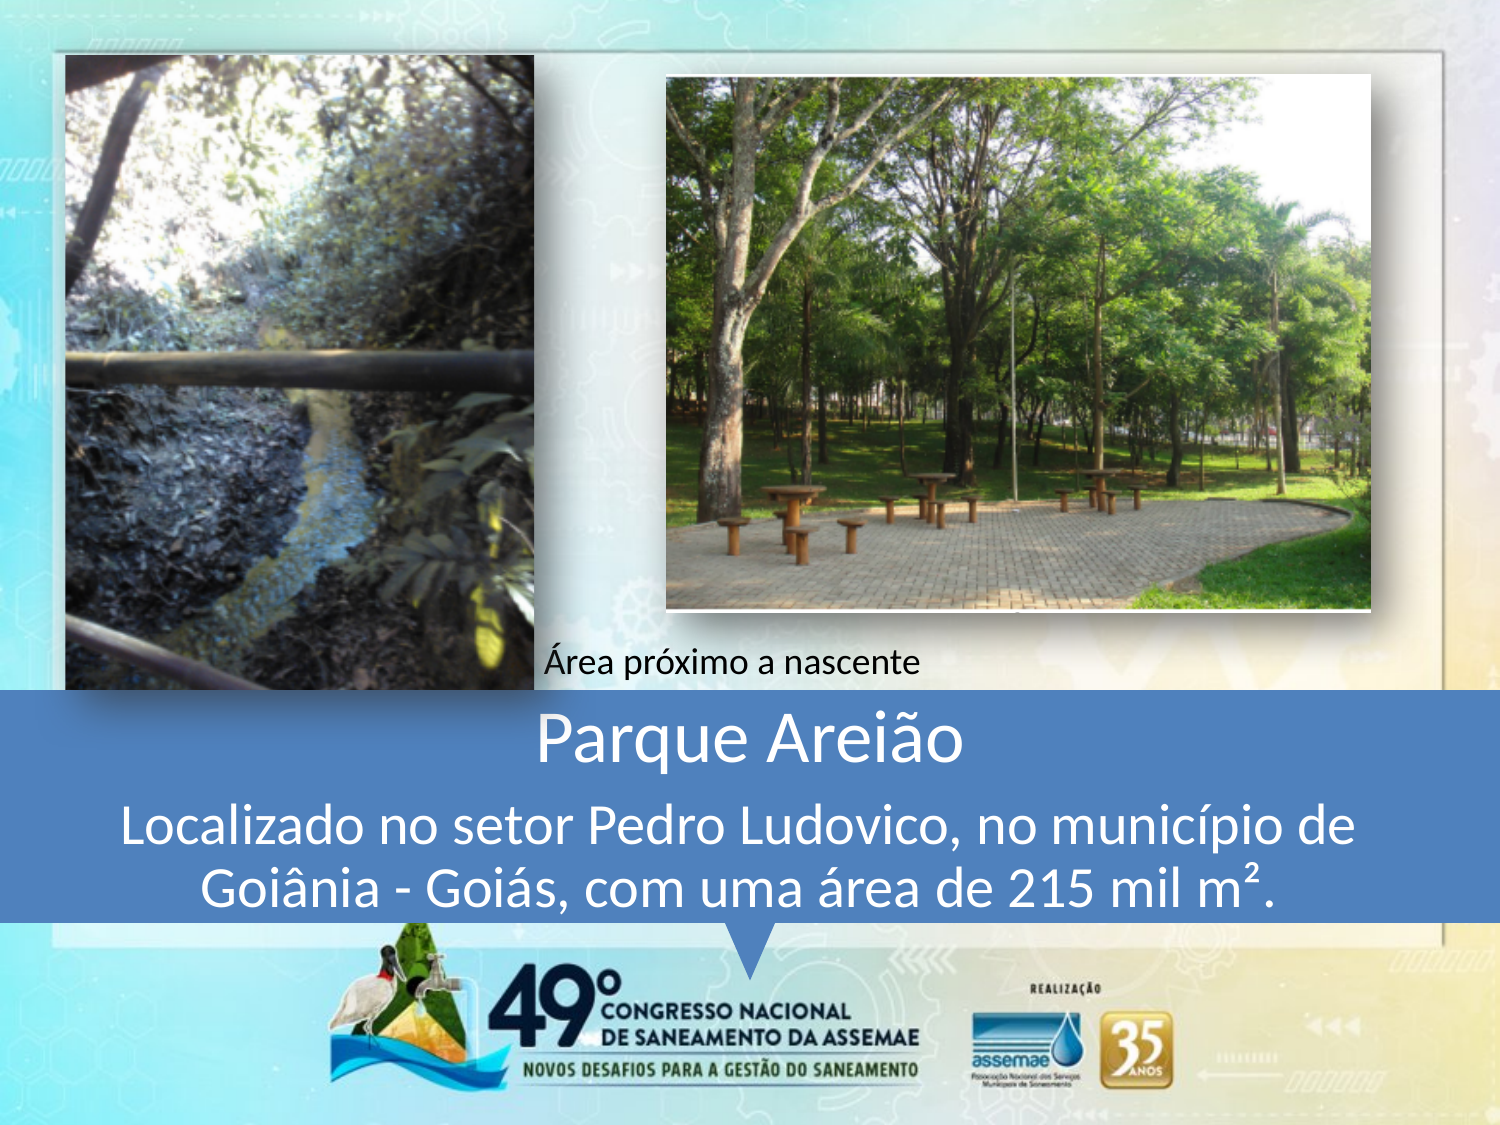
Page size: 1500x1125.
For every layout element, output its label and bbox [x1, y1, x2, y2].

picture [0, 981, 1500, 1125]
picture [0, 0, 1500, 691]
text_box [0, 689, 1500, 981]
